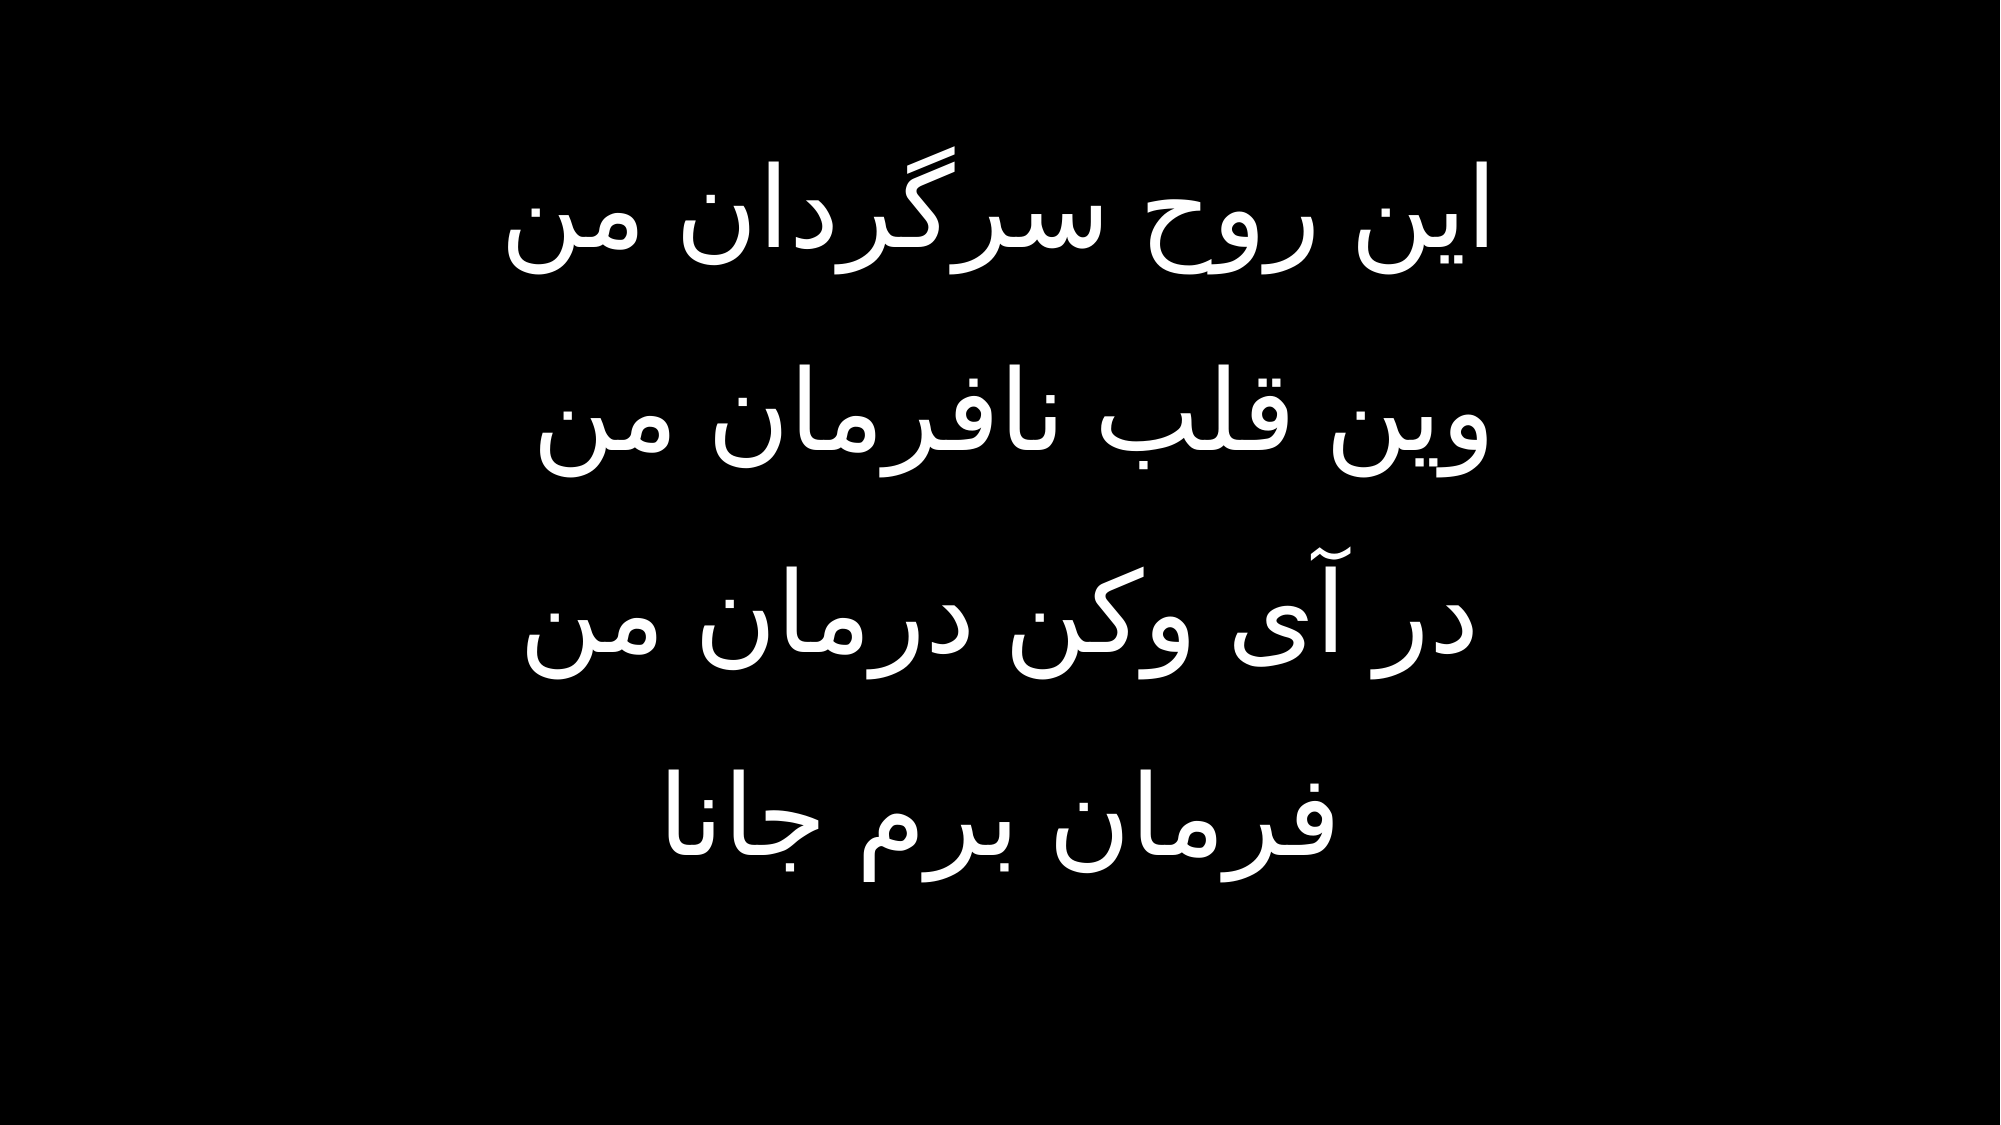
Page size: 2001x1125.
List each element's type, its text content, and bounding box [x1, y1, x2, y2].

text_box این روح سرگردان من وین قلب نافرمان من در آی وکن درمان من فرمان برم جانا [0, 0, 2000, 1125]
